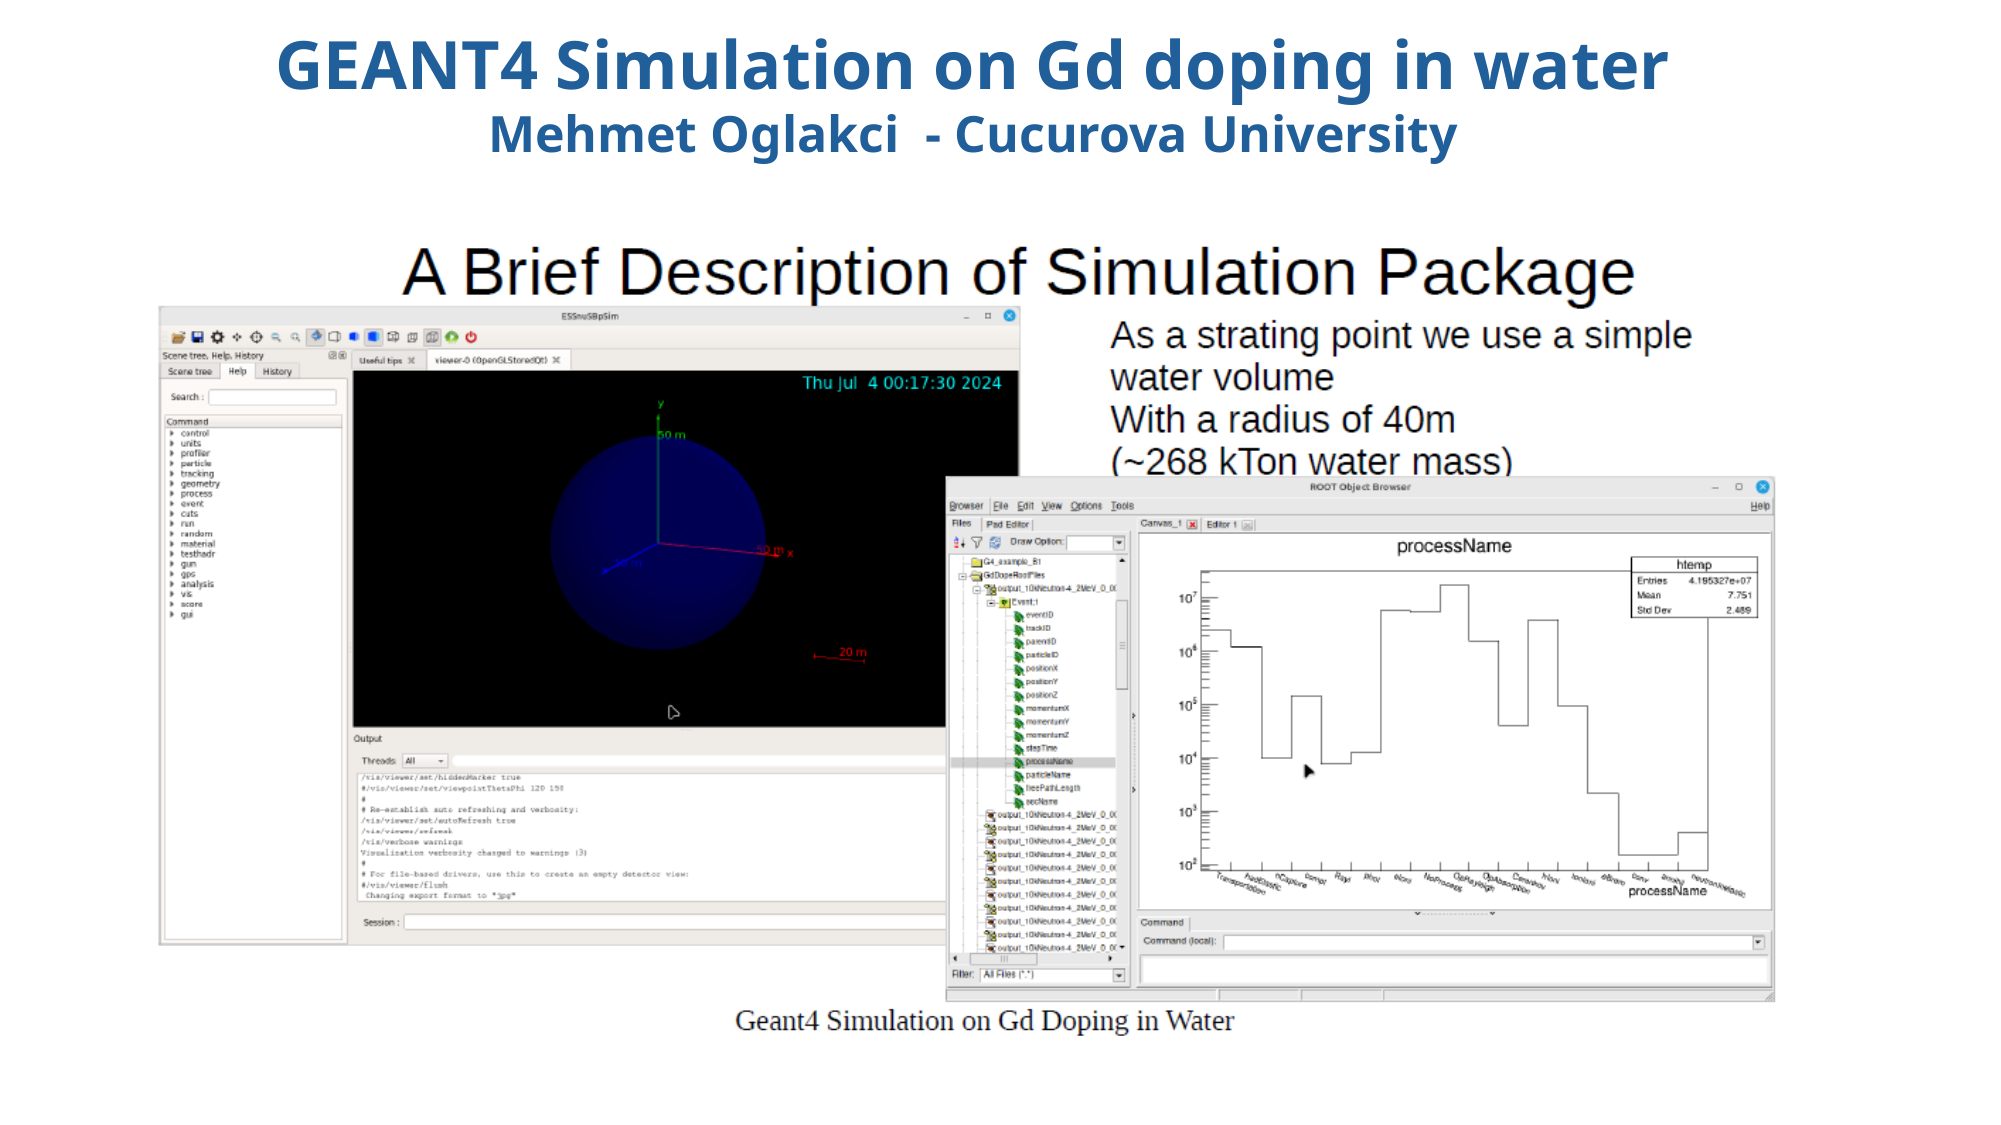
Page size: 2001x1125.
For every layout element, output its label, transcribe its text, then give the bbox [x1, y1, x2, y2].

picture [153, 232, 1814, 1042]
text_box GEANT4 Simulation on Gd doping in water Mehmet Oglakci - Cucurova University [51, 15, 1896, 171]
